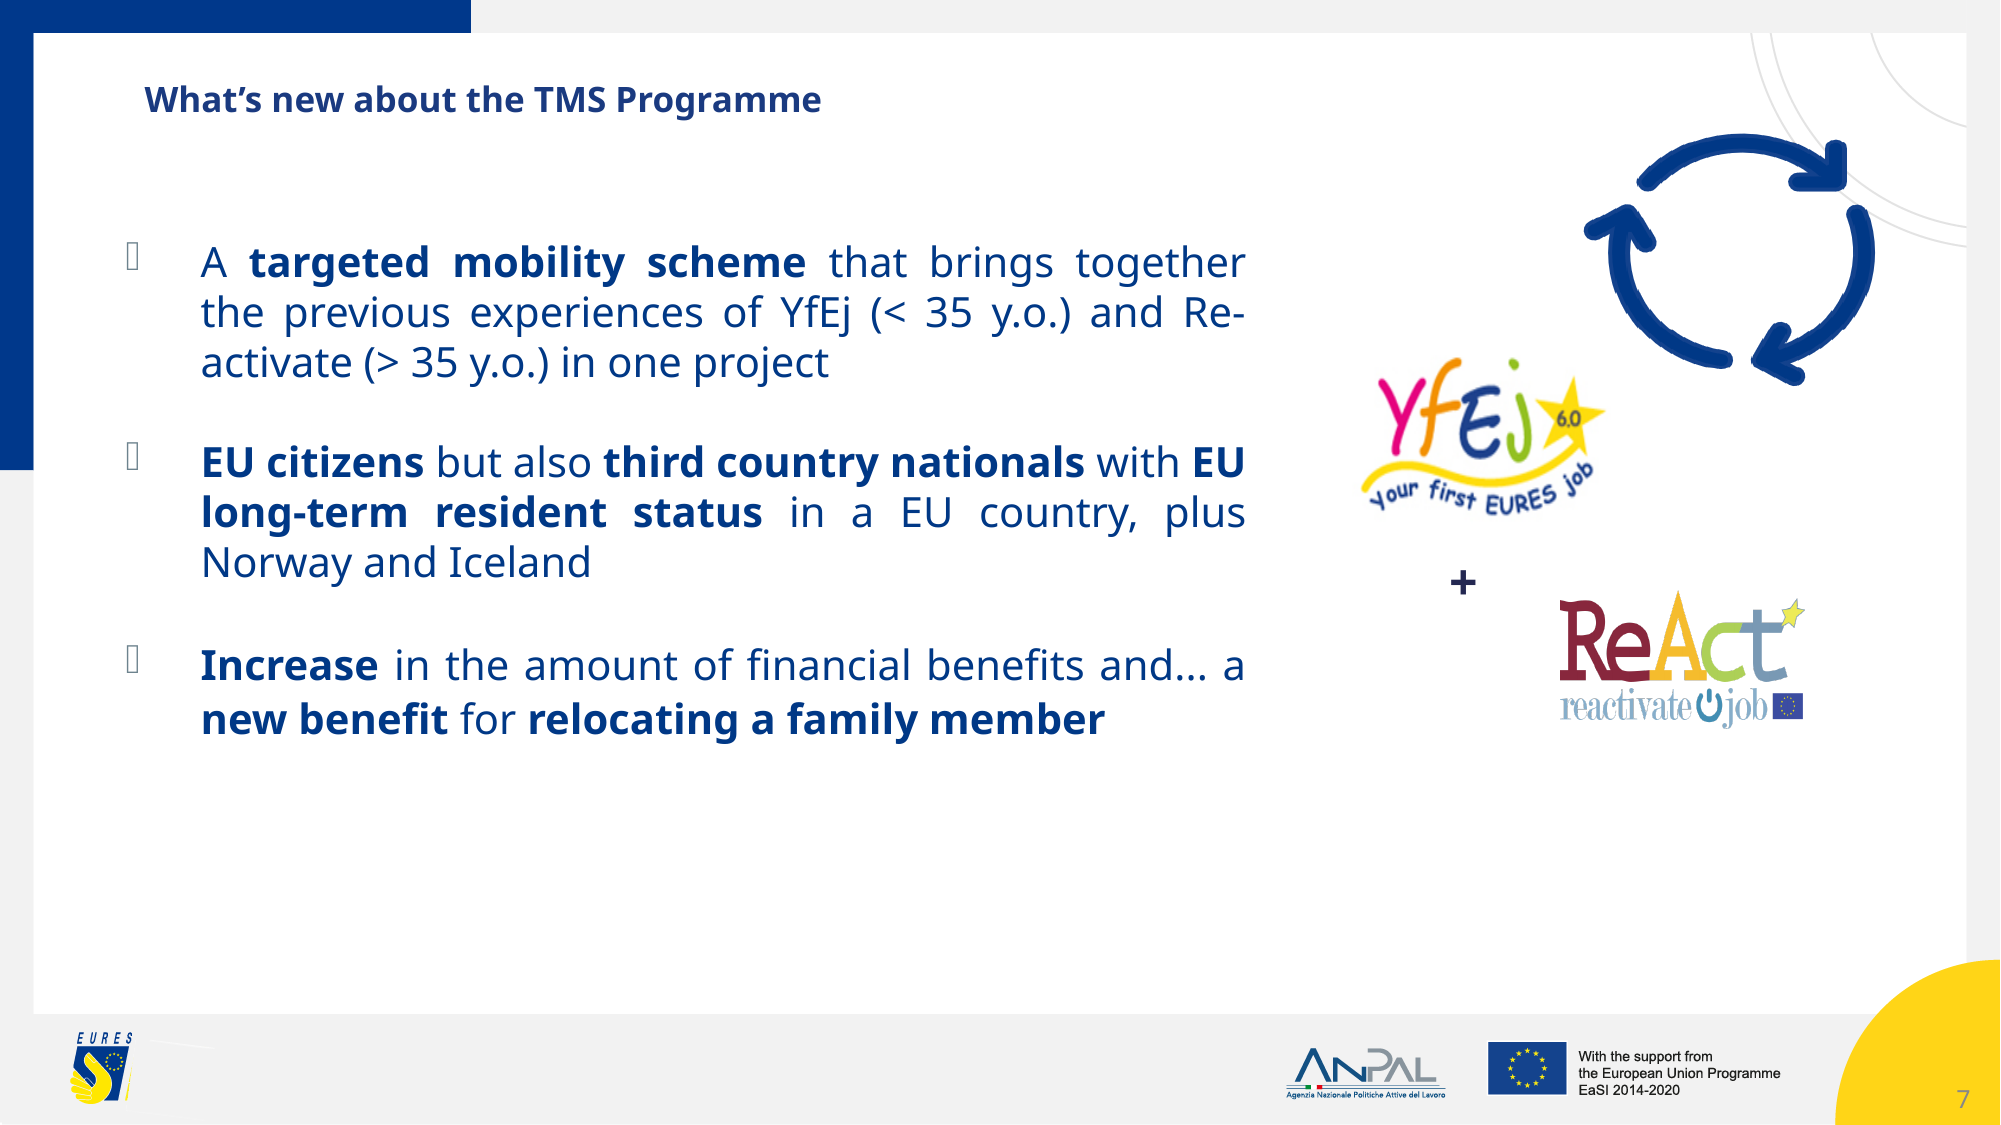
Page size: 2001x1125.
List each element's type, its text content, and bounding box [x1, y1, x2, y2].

title What’s new about the TMS Programme [129, 39, 1906, 172]
text_box + [1429, 539, 1504, 620]
text_box A targeted mobility scheme that brings together the previous experiences of YfEj (< 35 y.o.) and Re-activate (> 35 y.o.) in one project EU citizens but also third country nationals with EU long-term resident status in a EU country, plus Norway and Iceland Increase in the amount of financial benefits and... a new benefit for relocating a family member [105, 225, 1267, 970]
picture [0, 0, 2000, 1125]
slide_number 6 [1905, 1070, 2000, 1125]
